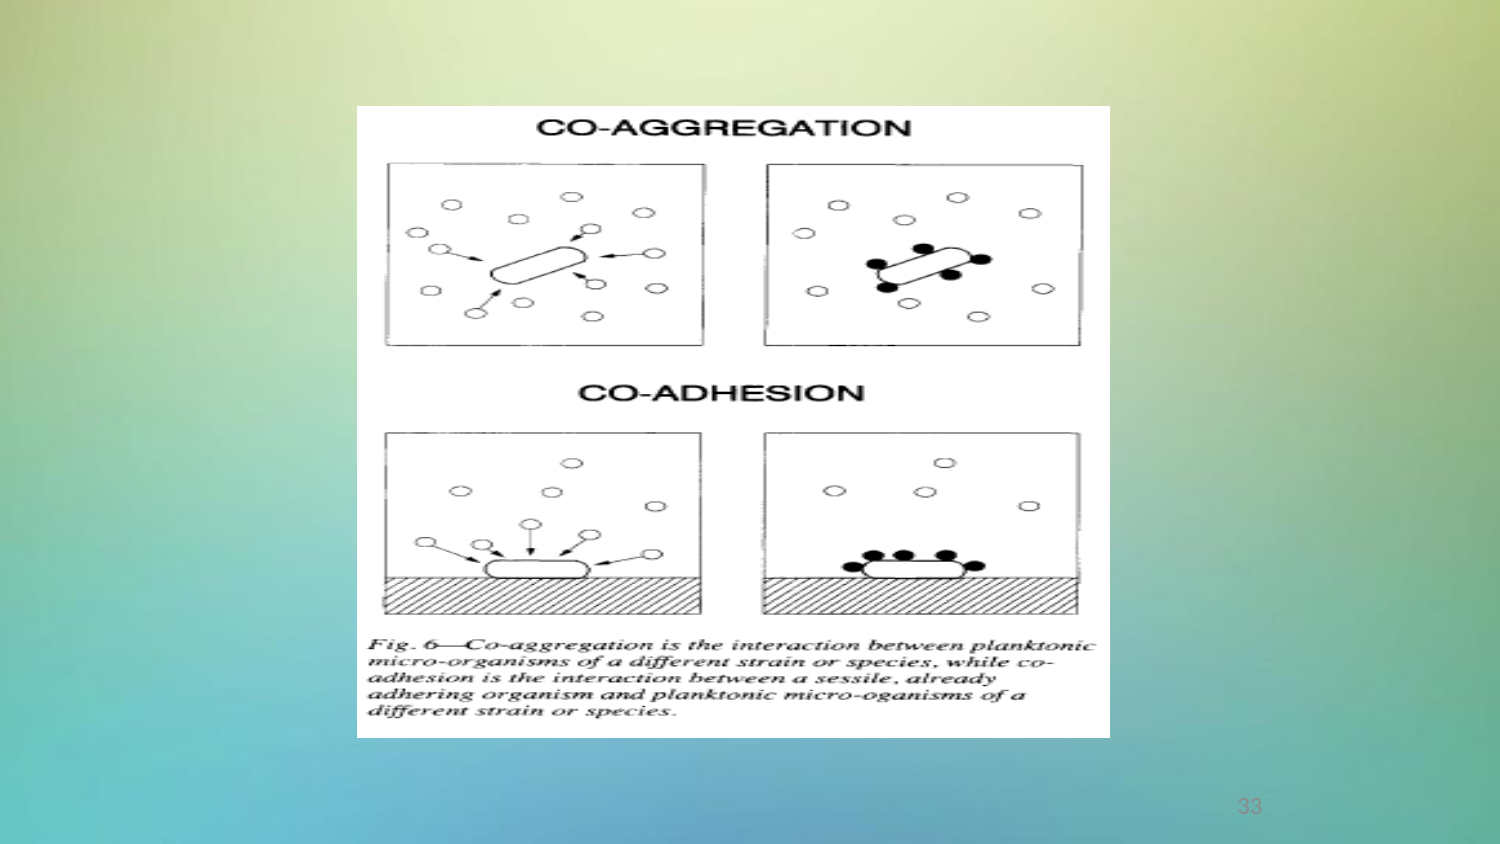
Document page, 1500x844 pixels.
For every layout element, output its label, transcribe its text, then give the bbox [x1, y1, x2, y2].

slide_number 33 [1074, 782, 1425, 827]
picture [0, 0, 1500, 844]
